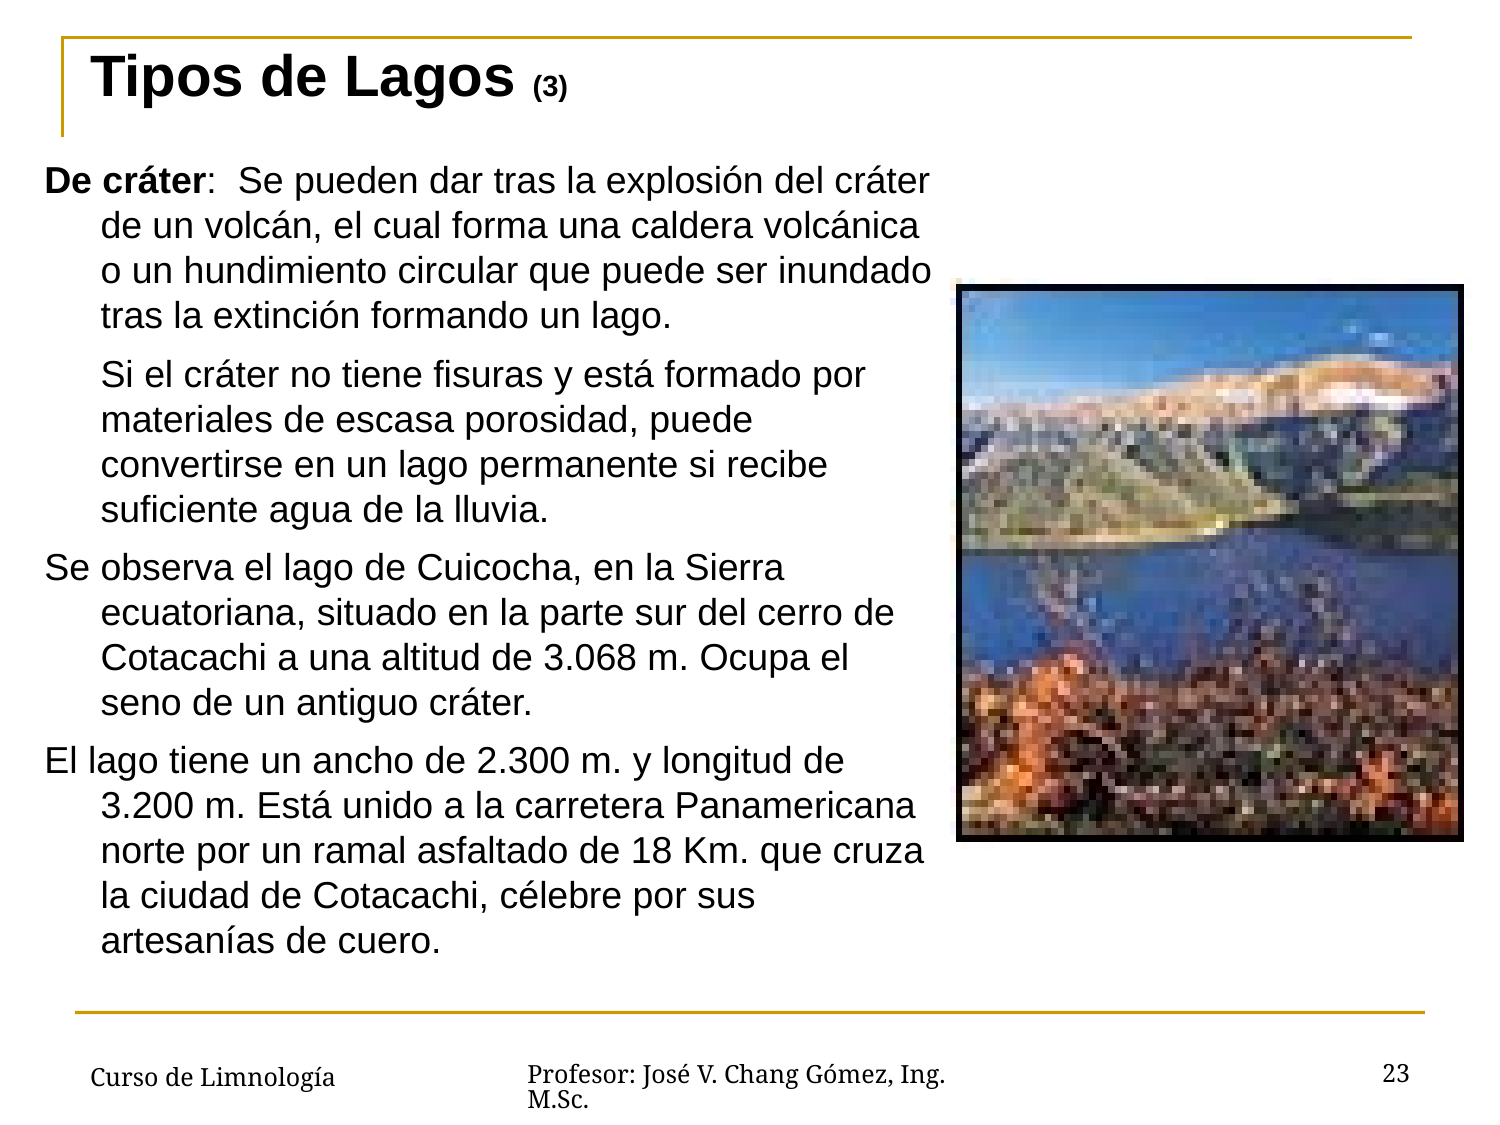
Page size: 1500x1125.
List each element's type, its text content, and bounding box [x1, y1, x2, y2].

list De cráter: Se pueden dar tras la explosión del cráter de un volcán, el cual forma una caldera volcánica o un hundimiento circular que puede ser inundado tras la extinción formando un lago. Si el cráter no tiene fisuras y está formado por materiales de escasa porosidad, puede convertirse en un lago permanente si recibe suficiente agua de la lluvia. Se observa el lago de Cuicocha, en la Sierra ecuatoriana, situado en la parte sur del cerro de Cotacachi a una altitud de 3.068 m. Ocupa el seno de un antiguo cráter. El lago tiene un ancho de 2.300 m. y longitud de 3.200 m. Está unido a la carretera Panamericana norte por un ramal asfaltado de 18 Km. que cruza la ciudad de Cotacachi, célebre por sus artesanías de cuero. [29, 148, 951, 1036]
slide_number 23 [1074, 1023, 1426, 1100]
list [950, 278, 1471, 849]
title Tipos de Lagos (3) [74, 30, 1426, 150]
slide_number Curso de Limnología [74, 1036, 426, 1100]
footer Profesor: José V. Chang Gómez, Ing. M.Sc. [512, 1024, 988, 1101]
